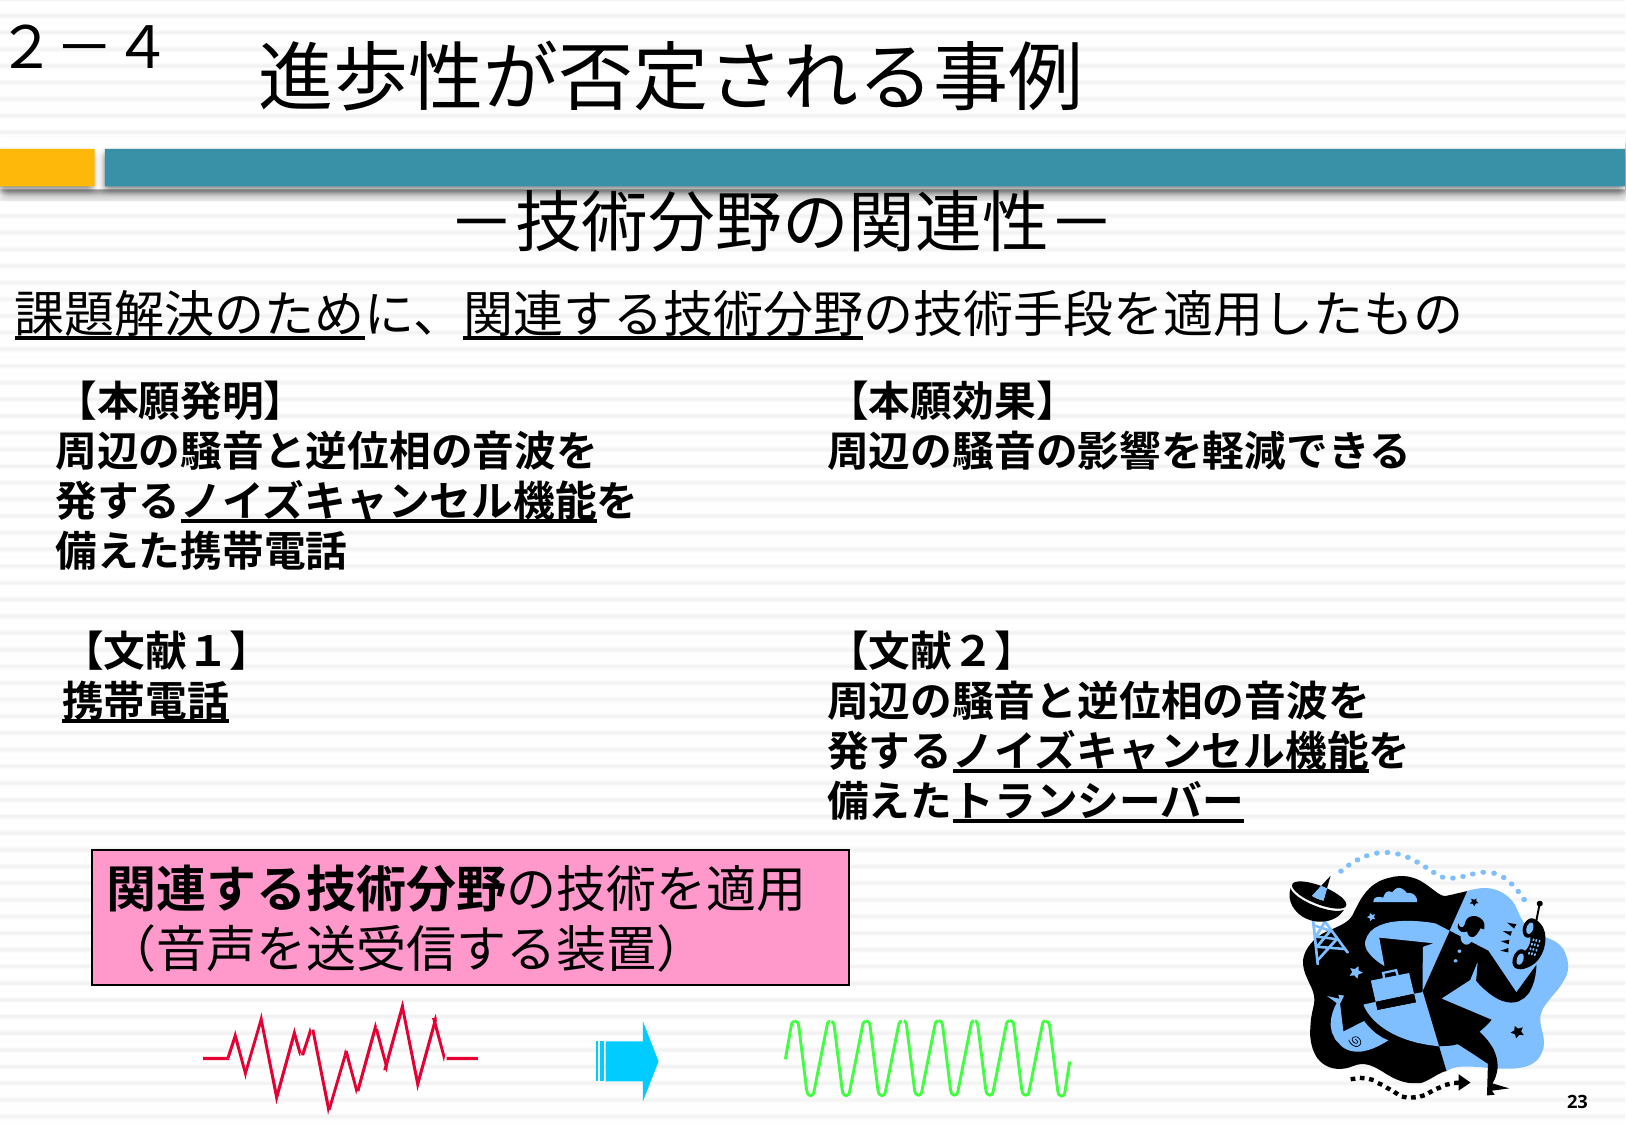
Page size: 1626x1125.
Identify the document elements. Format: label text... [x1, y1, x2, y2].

text_box 【本願効果】 周辺の騒音の影響を軽減できる [812, 367, 1625, 482]
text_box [785, 1020, 1071, 1097]
text_box [599, 1041, 604, 1082]
text_box 【文献２】 周辺の騒音と逆位相の音波を 発するノイズキャンセル機能を 備えたトランシーバー [812, 617, 1625, 832]
text_box －技術分野の関連性－ [433, 172, 1289, 267]
text_box 【文献１】 携帯電話 [47, 617, 441, 732]
text_box ２－４ [0, 2, 187, 88]
text_box 【本願発明】 周辺の騒音と逆位相の音波を 発するノイズキャンセル機能を 備えた携帯電話 [40, 367, 843, 582]
picture [0, 0, 243, 137]
text_box 関連する技術分野の技術を適用 （音声を送受信する装置） [91, 849, 849, 985]
title 進歩性が否定される事例 [243, 0, 1625, 150]
slide_number 23 [1530, 1082, 1625, 1123]
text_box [202, 999, 479, 1116]
text_box 課題解決のために、関連する技術分野の技術手段を適用したもの [0, 274, 1625, 350]
picture [0, 0, 1626, 1125]
text_box [605, 1021, 659, 1102]
